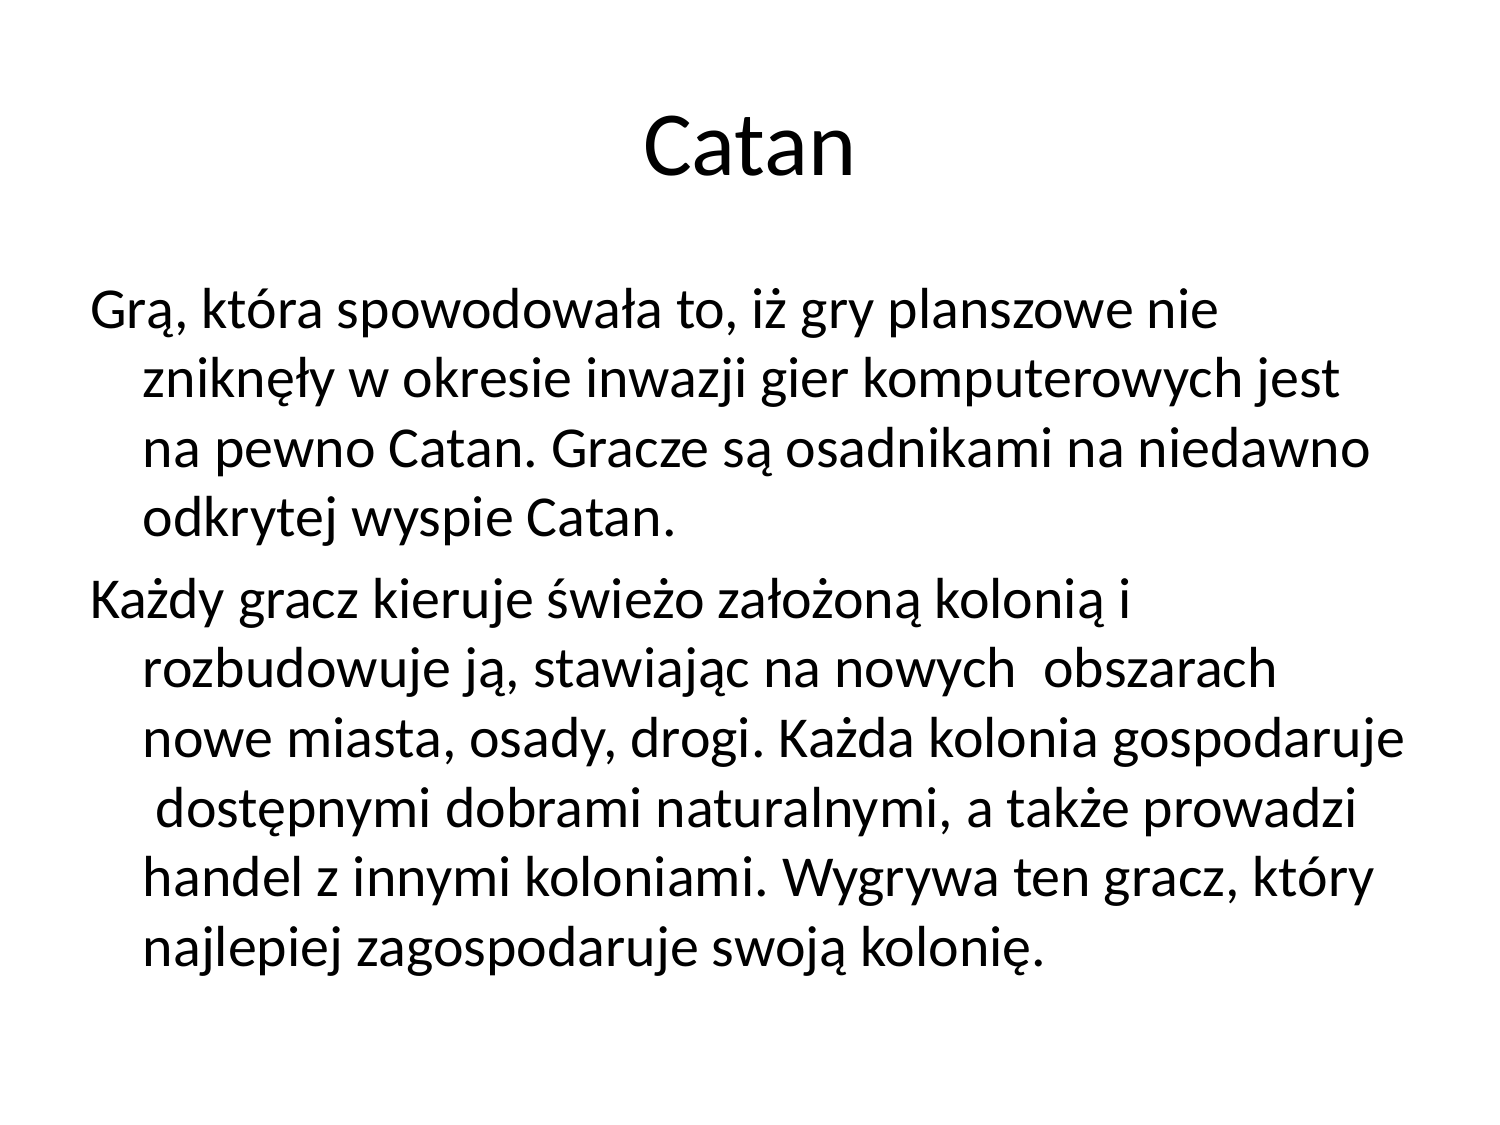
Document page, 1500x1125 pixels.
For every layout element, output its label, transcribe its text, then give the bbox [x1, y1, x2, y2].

title Catan [75, 45, 1425, 233]
list Grą, która spowodowała to, iż gry planszowe nie zniknęły w okresie inwazji gier komputerowych jest na pewno Catan. Gracze są osadnikami na niedawno odkrytej wyspie Catan. Każdy gracz kieruje świeżo założoną kolonią i rozbudowuje ją, stawiając na nowych obszarach nowe miasta, osady, drogi. Każda kolonia gospodaruje dostępnymi dobrami naturalnymi, a także prowadzi handel z innymi koloniami. Wygrywa ten gracz, który najlepiej zagospodaruje swoją kolonię. [75, 262, 1425, 1005]
